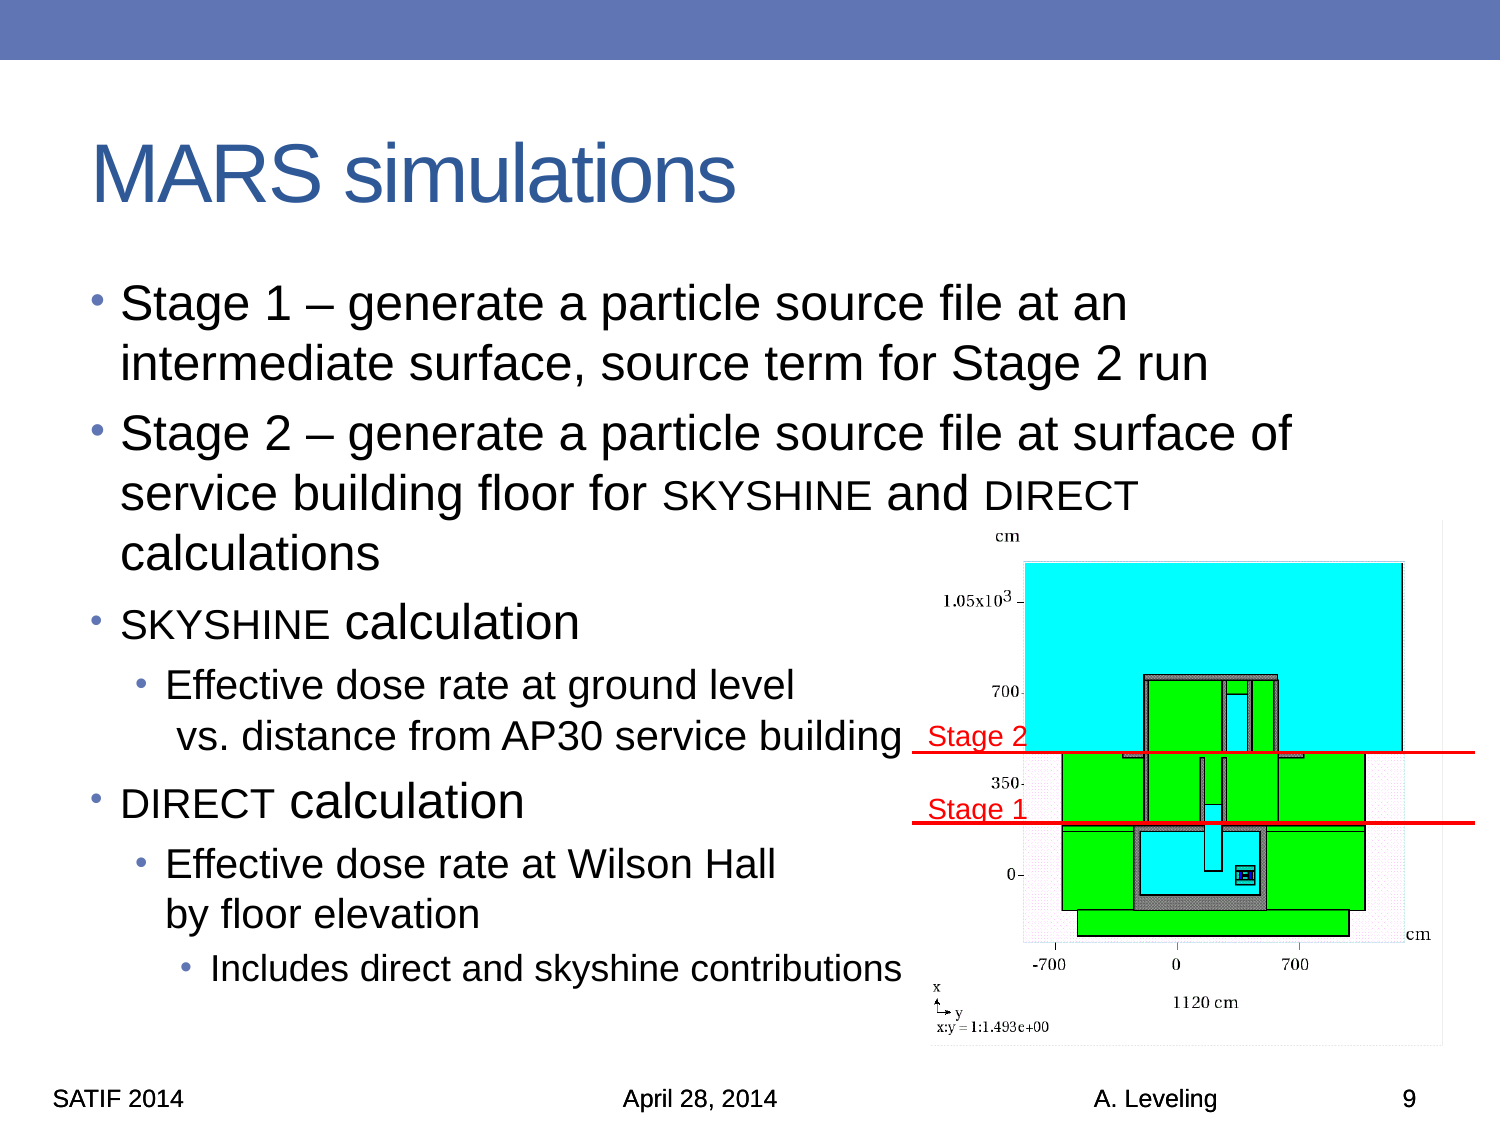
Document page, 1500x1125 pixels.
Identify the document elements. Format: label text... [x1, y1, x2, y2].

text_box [912, 519, 1476, 1046]
title MARS simulations [75, 87, 1425, 250]
list Stage 1 – generate a particle source file at an intermediate surface, source term for Stage 2 run Stage 2 – generate a particle source file at surface of service building floor for SKYSHINE and DIRECT calculations SKYSHINE calculation Effective dose rate at ground level vs. distance from AP30 service building DIRECT calculation Effective dose rate at Wilson Hall by floor elevation Includes direct and skyshine contributions [75, 262, 1425, 1063]
